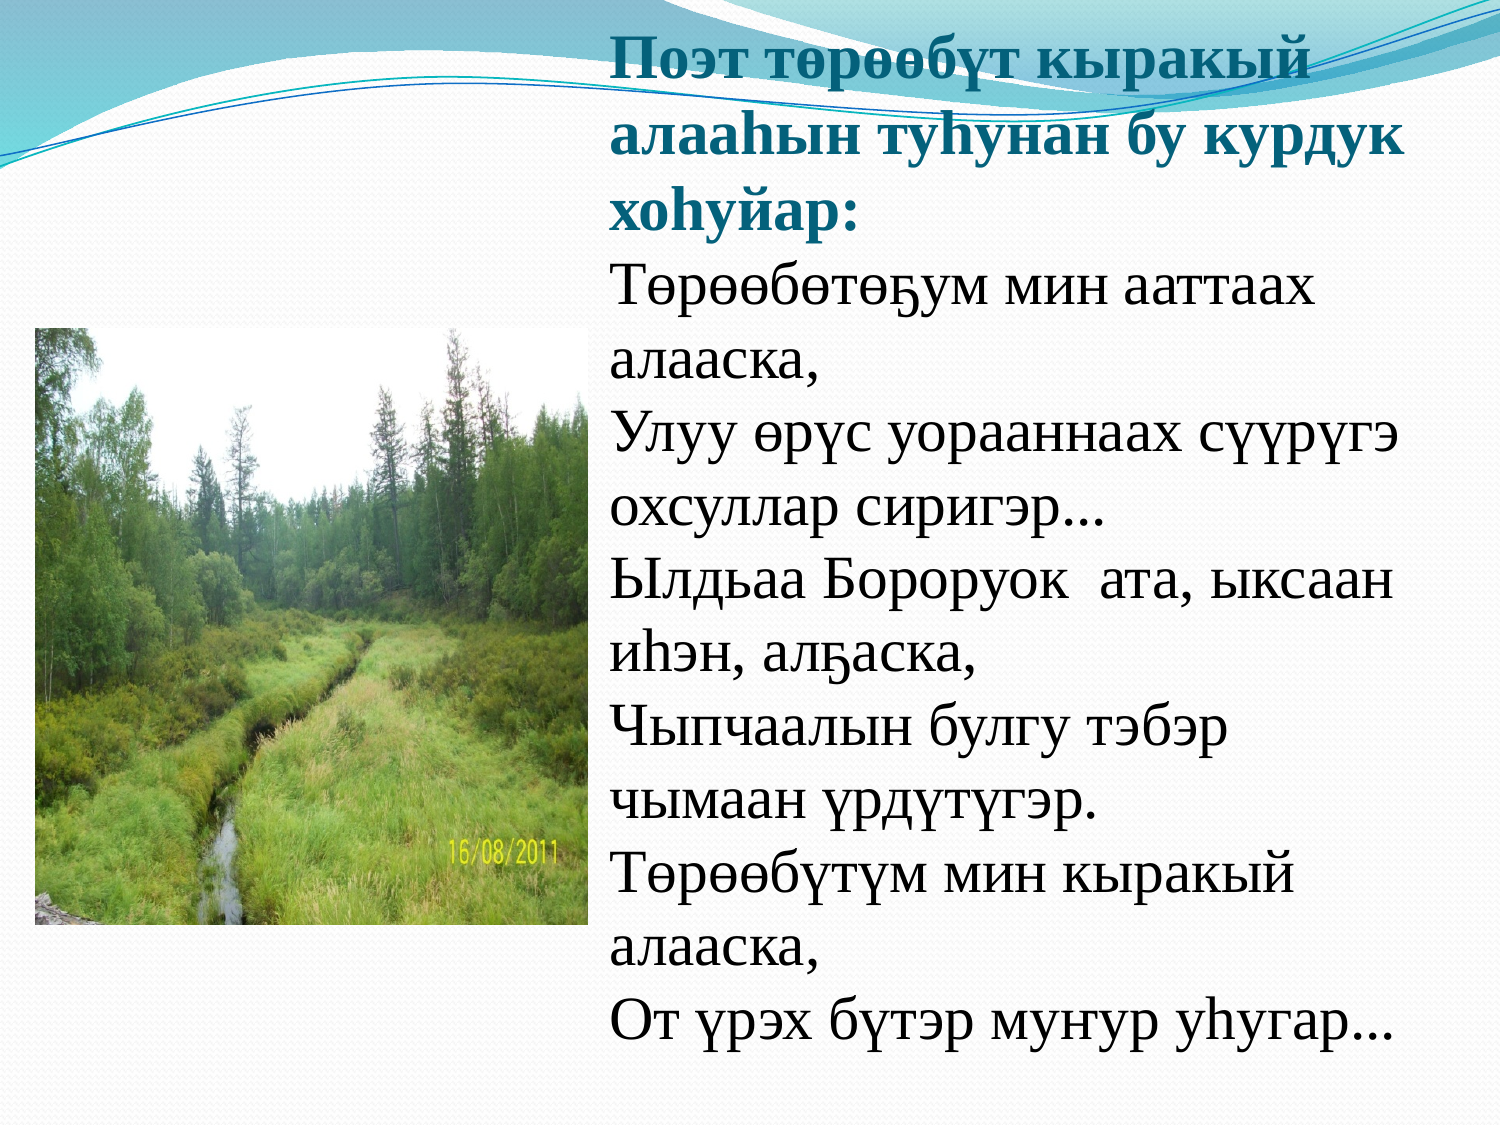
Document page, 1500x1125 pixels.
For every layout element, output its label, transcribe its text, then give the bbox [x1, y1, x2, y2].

title Поэт төрөөбүт кыракый алааһын туһунан бу курдук хоһуйар: Төрөөбөтөҕум мин ааттаах алааска, Улуу өрүс уорааннаах сүүрүгэ охсуллар сиригэр... Ылдьаа Бороруок ата, ыксаан иһэн, алҕаска, Чыпчаалын булгу тэбэр чымаан үрдүтүгэр. Төрөөбүтүм мин кыракый алааска, От үрэх бүтэр муҥур уһугар... [609, 0, 1442, 1125]
picture [34, 327, 588, 925]
